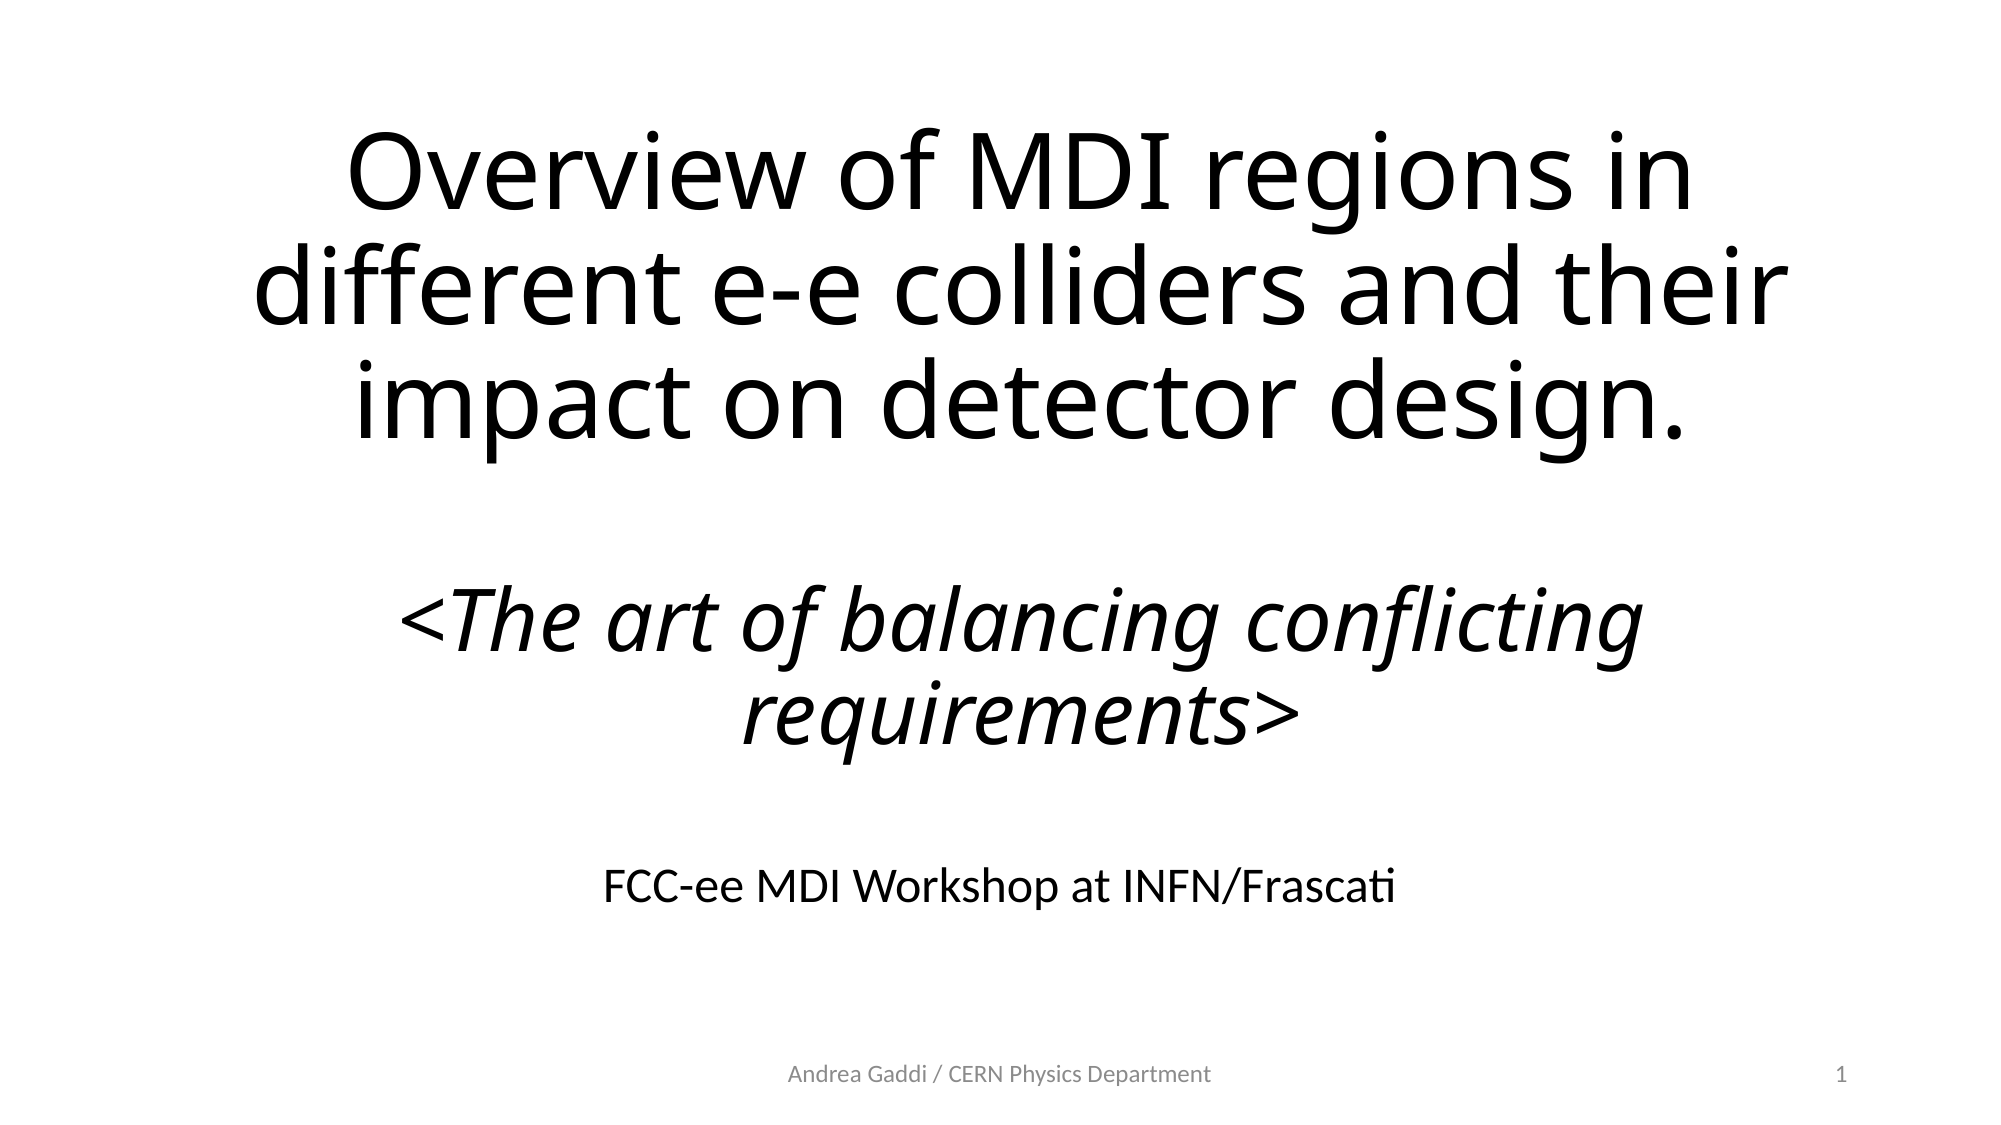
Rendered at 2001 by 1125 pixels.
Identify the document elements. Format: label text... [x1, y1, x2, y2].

slide_number 1 [1412, 1042, 1863, 1103]
title Overview of MDI regions in different e-e colliders and their impact on detector design. <The art of balancing conflicting requirements> [136, 109, 1907, 772]
footer Andrea Gaddi / CERN Physics Department [662, 1042, 1338, 1103]
subtitle FCC-ee MDI Workshop at INFN/Frascati [249, 771, 1750, 1043]
